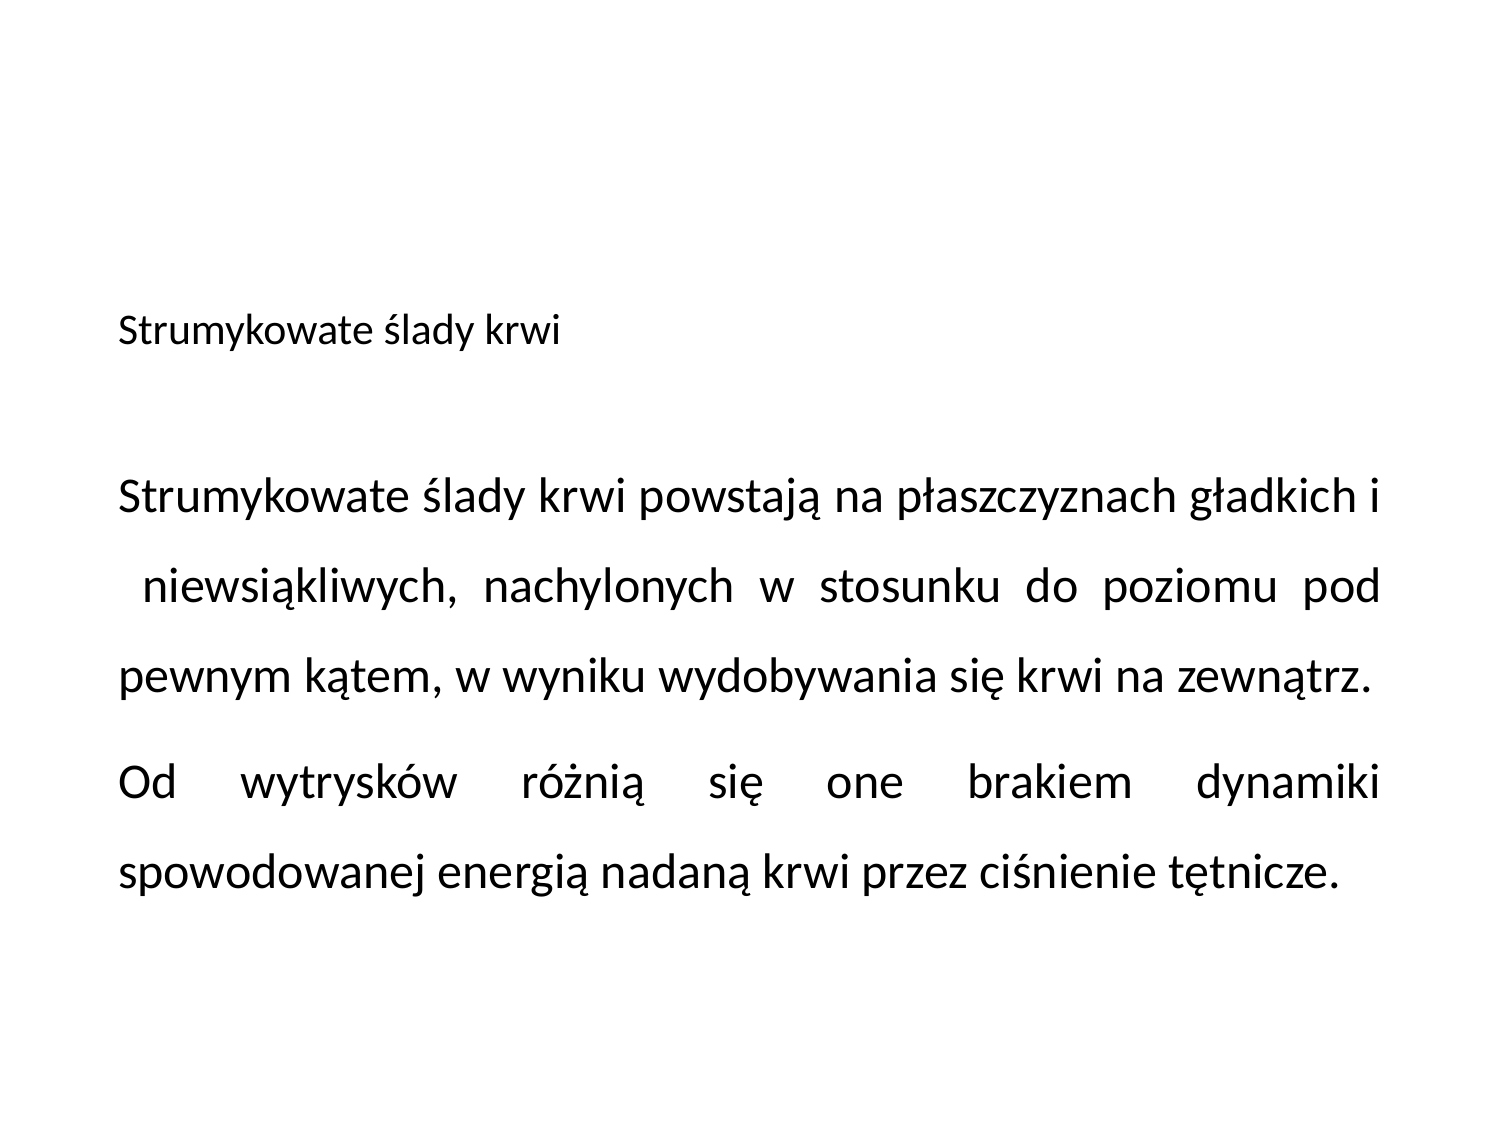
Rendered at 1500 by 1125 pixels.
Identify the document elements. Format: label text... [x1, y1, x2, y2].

list Strumykowate ślady krwi Strumykowate ślady krwi powstają na płaszczyznach gładkich i niewsiąkliwych, nachylonych w stosunku do poziomu pod pewnym kątem, w wyniku wydobywania się krwi na zewnątrz. Od wytrysków różnią się one brakiem dynamiki spowodowanej energią nadaną krwi przez ciśnienie tętnicze. [103, 299, 1397, 1014]
